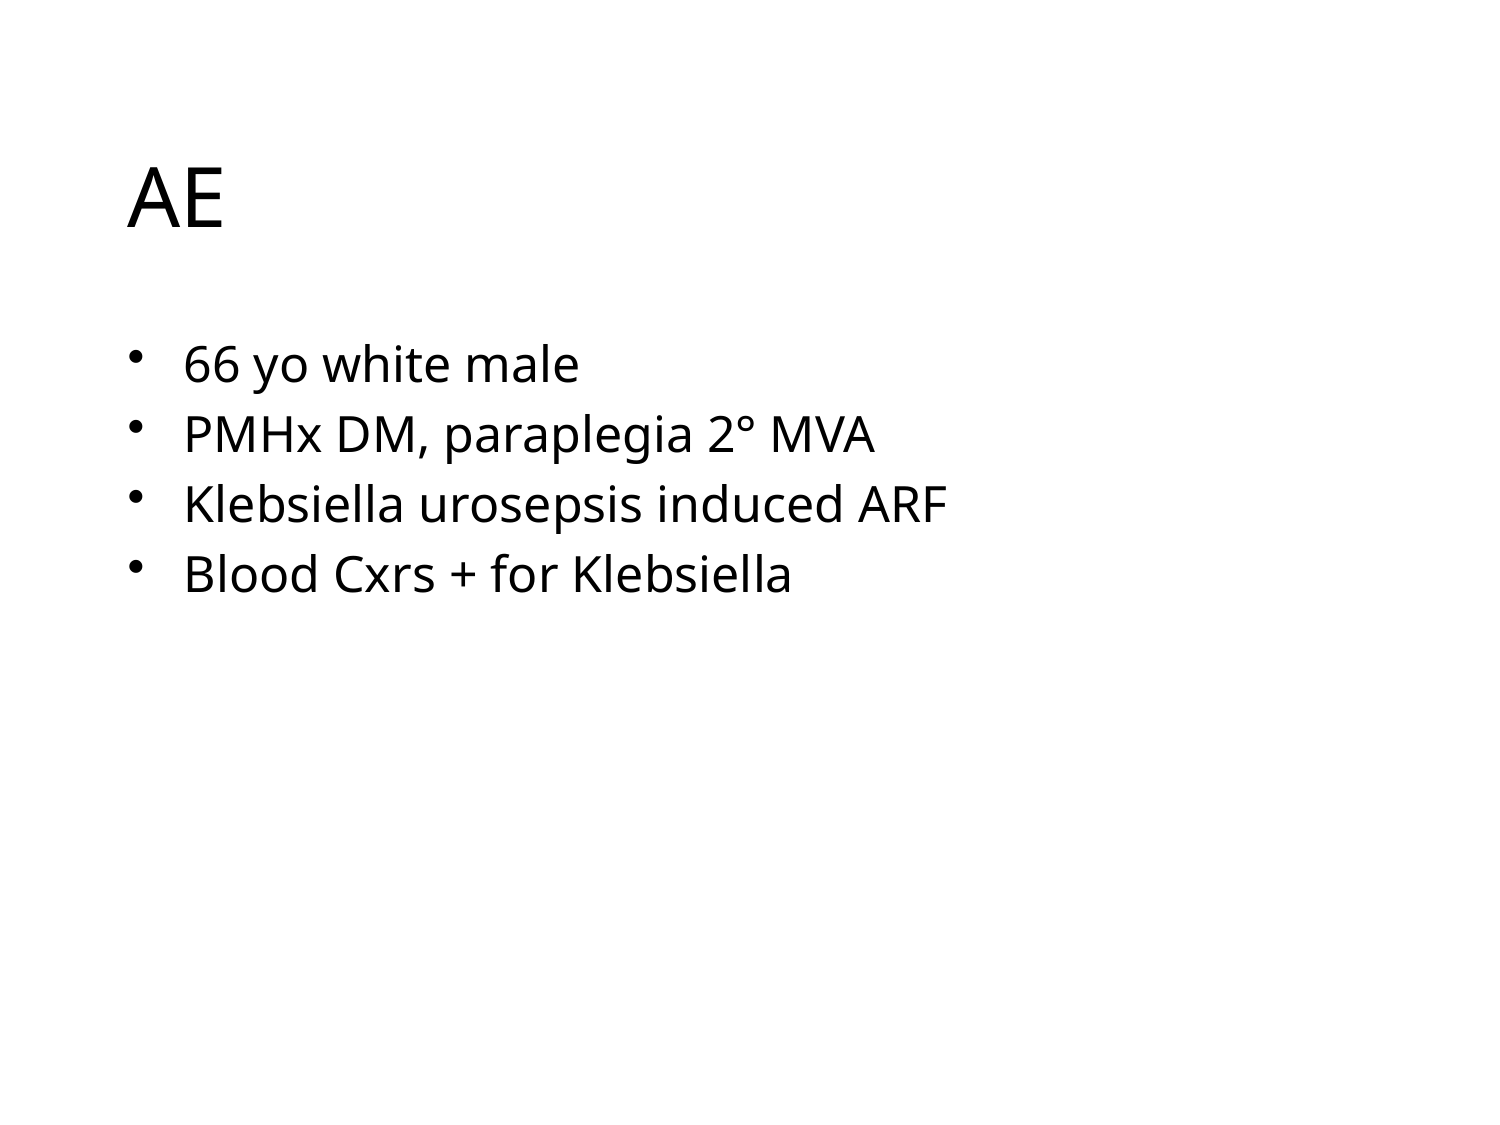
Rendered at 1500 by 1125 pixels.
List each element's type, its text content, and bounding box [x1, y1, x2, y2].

list 66 yo white male PMHx DM, paraplegia 2° MVA Klebsiella urosepsis induced ARF Blood Cxrs + for Klebsiella [112, 324, 1388, 1001]
title AE [112, 99, 1388, 288]
